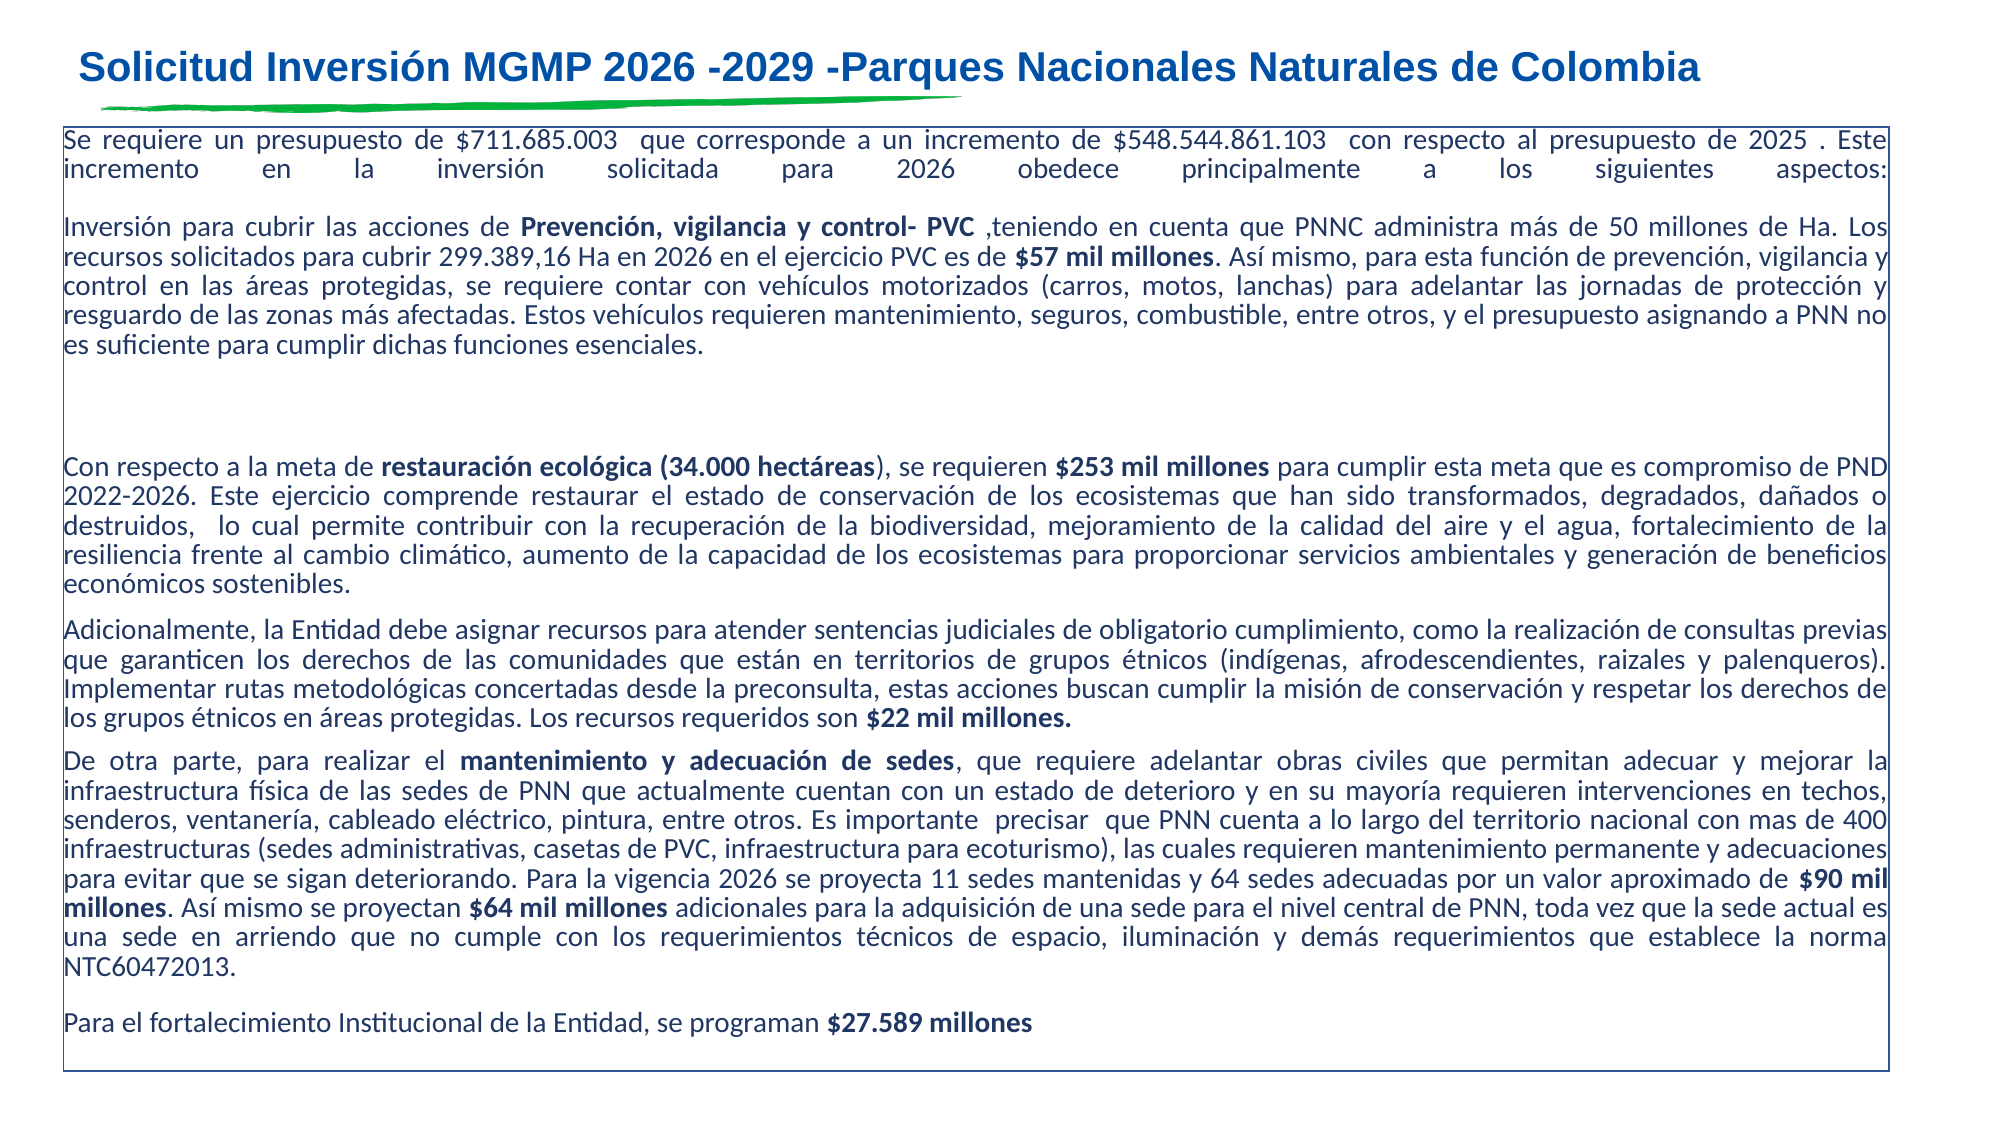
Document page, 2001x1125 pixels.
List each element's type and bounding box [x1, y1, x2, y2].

text_box [63, 96, 1974, 158]
picture [85, 96, 977, 114]
table_header [64, 158, 1888, 455]
table_cell [64, 455, 1888, 1070]
